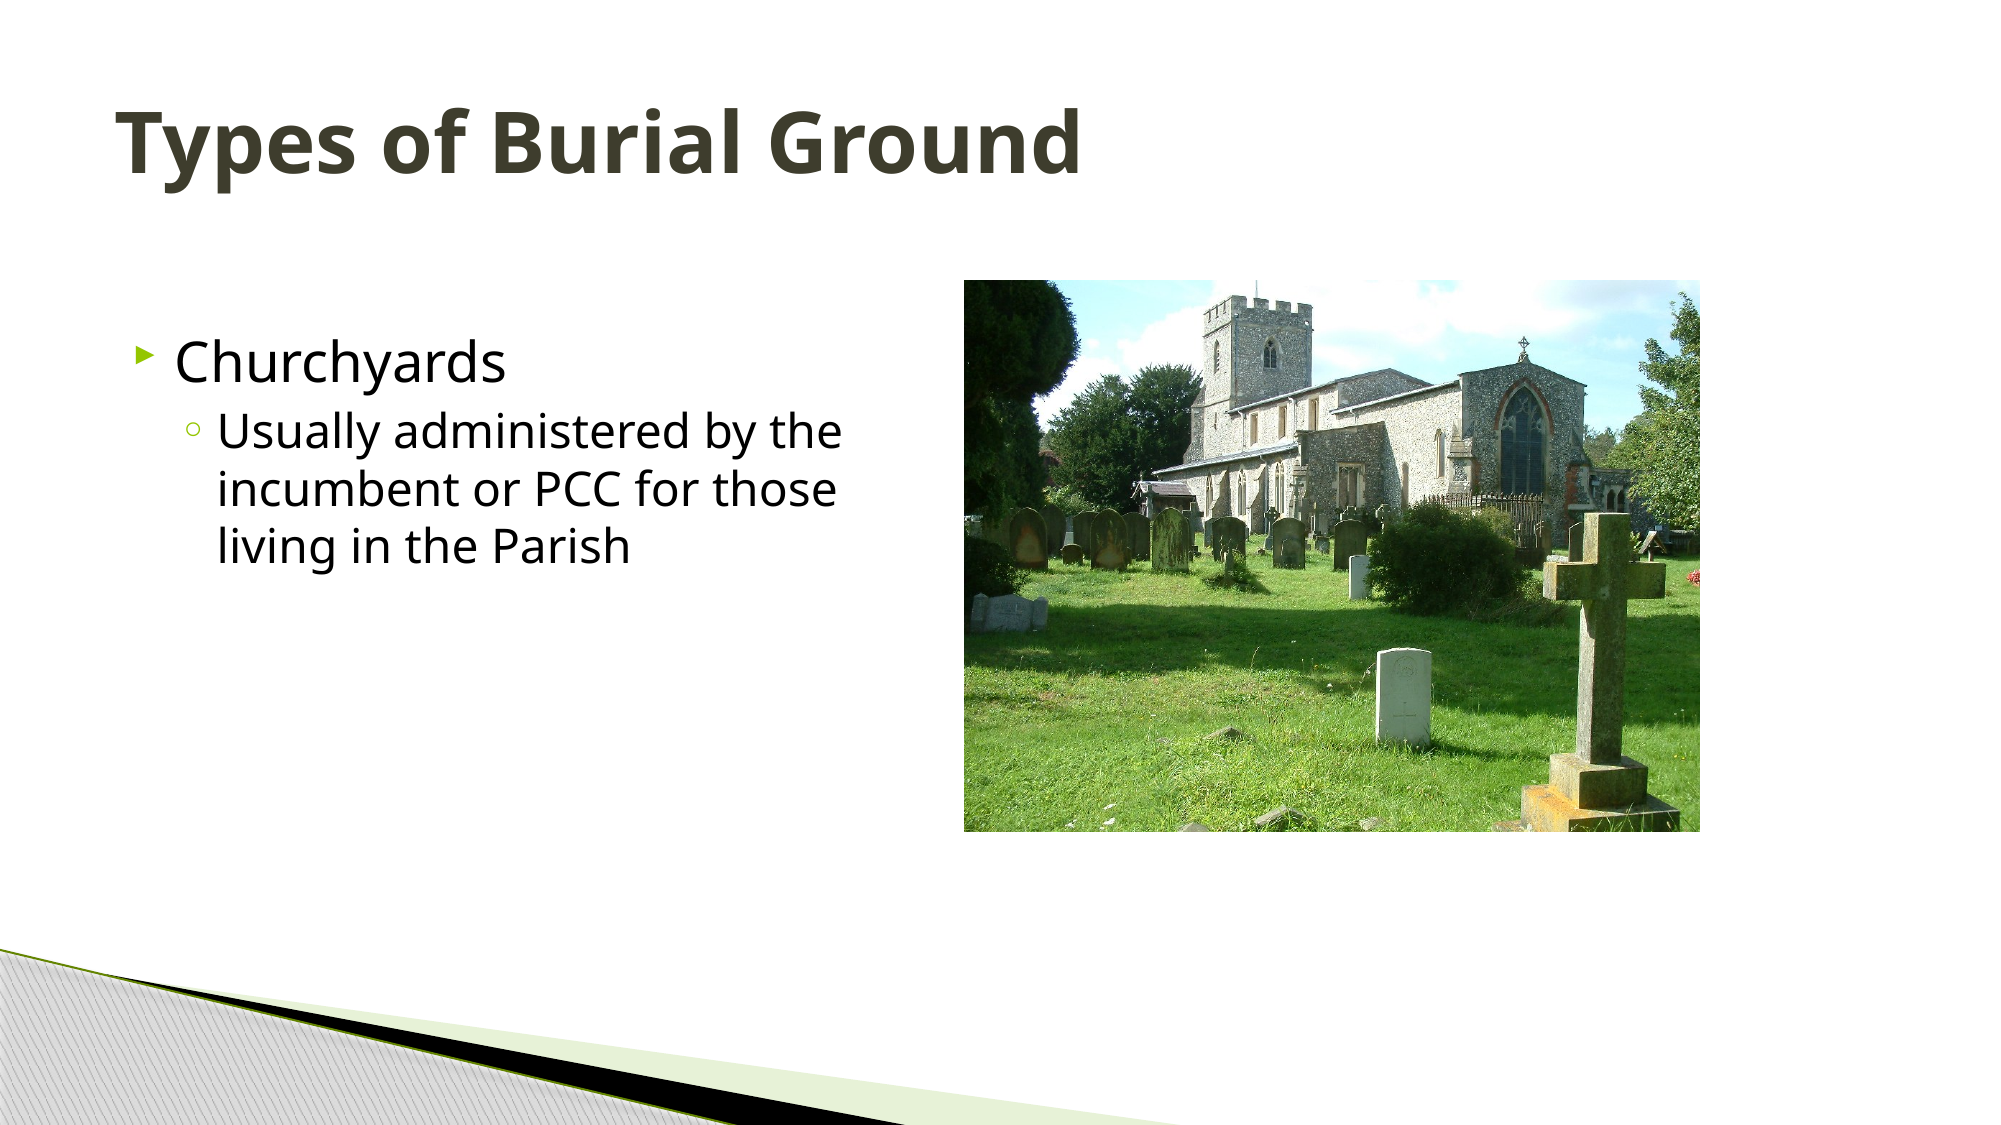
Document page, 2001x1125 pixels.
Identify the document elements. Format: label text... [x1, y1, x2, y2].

picture [964, 280, 1700, 832]
title Types of Burial Ground [99, 45, 1900, 233]
list Churchyards Usually administered by the incumbent or PCC for those living in the Parish [99, 243, 953, 986]
